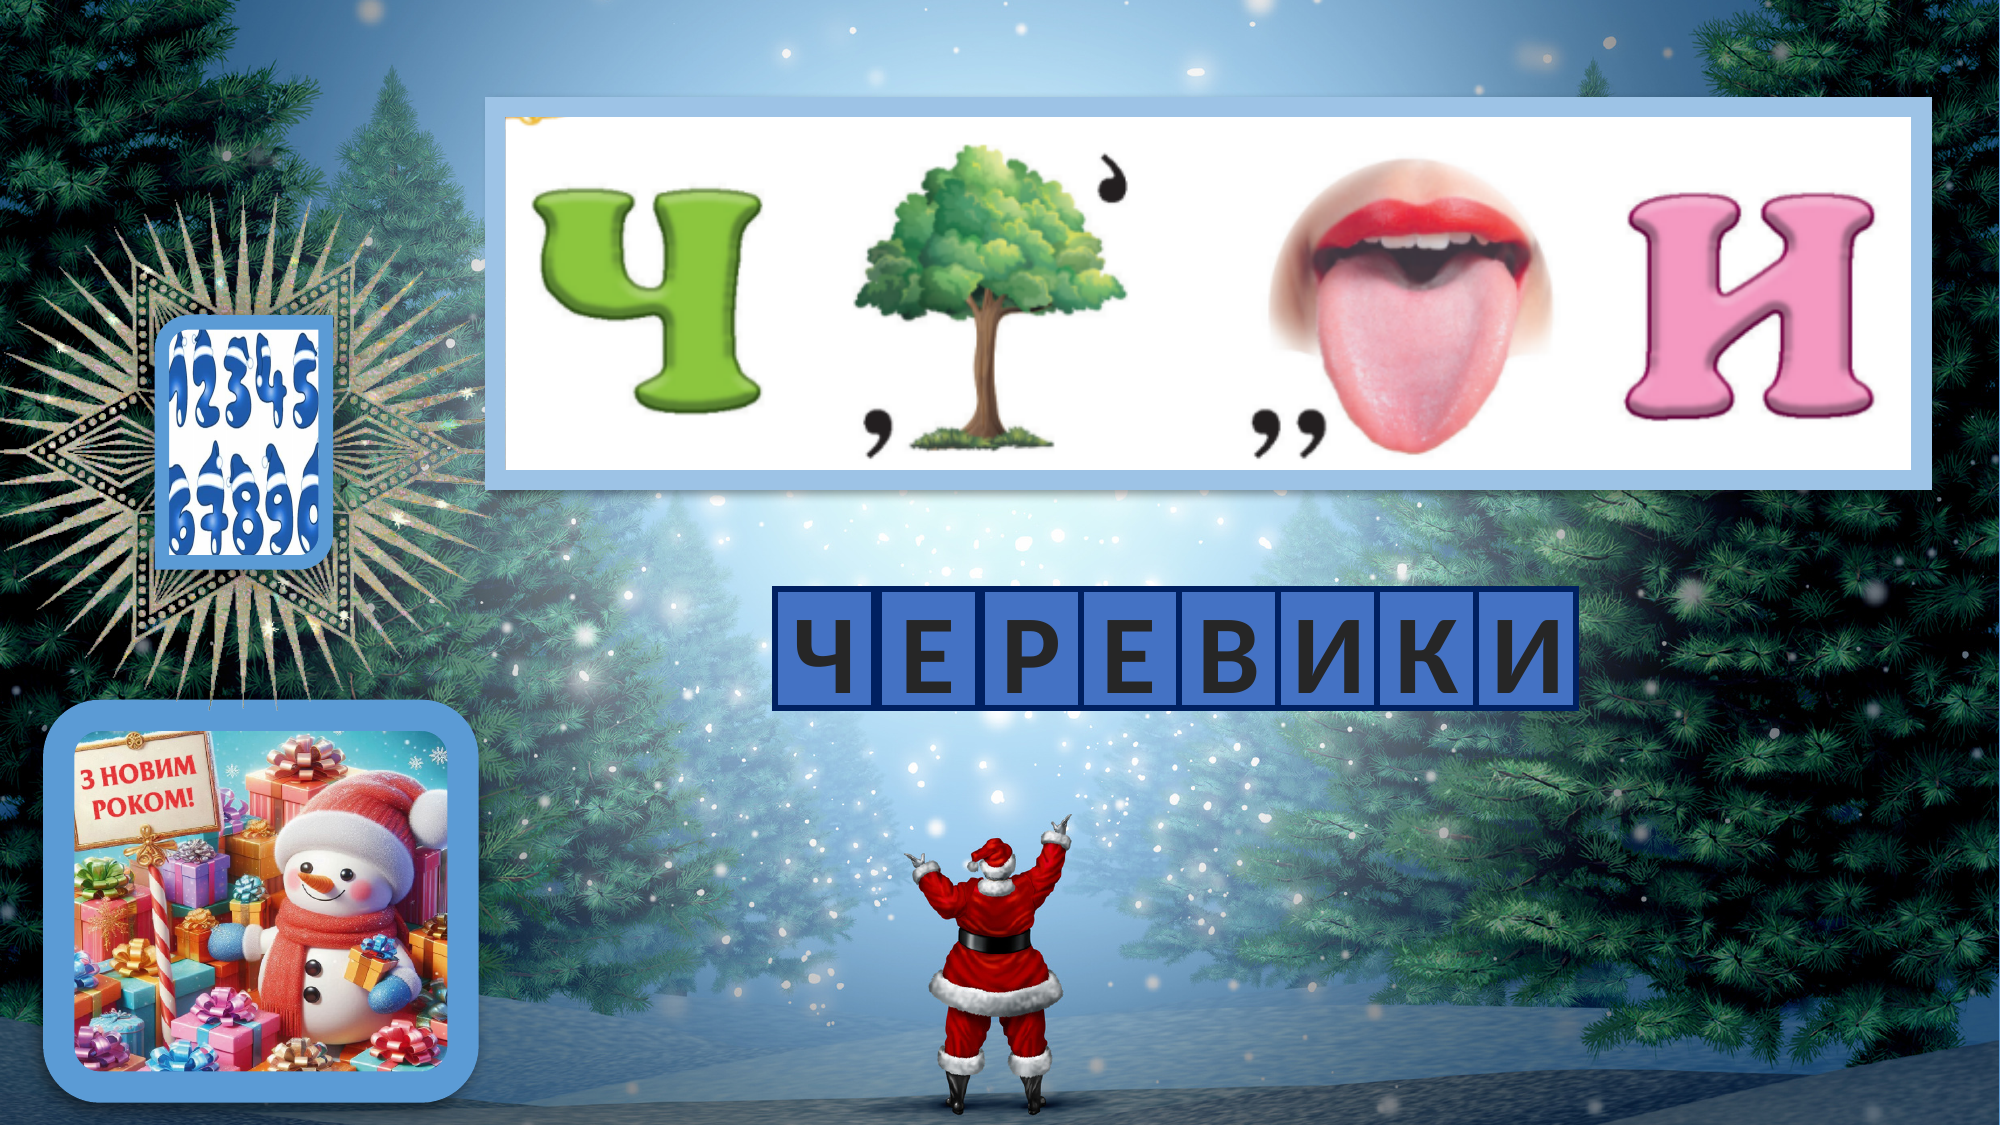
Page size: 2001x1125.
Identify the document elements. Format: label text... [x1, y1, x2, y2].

text_box В [1178, 588, 1277, 709]
picture [58, 715, 464, 1088]
picture [0, 117, 1912, 712]
text_box Р [981, 588, 1082, 709]
text_box Е [877, 588, 979, 709]
text_box Ч [774, 588, 876, 709]
text_box Е [1082, 588, 1178, 709]
text_box [0, 0, 2000, 1125]
text_box И [1475, 588, 1577, 709]
text_box К [1378, 588, 1475, 709]
text_box И [1277, 588, 1378, 709]
